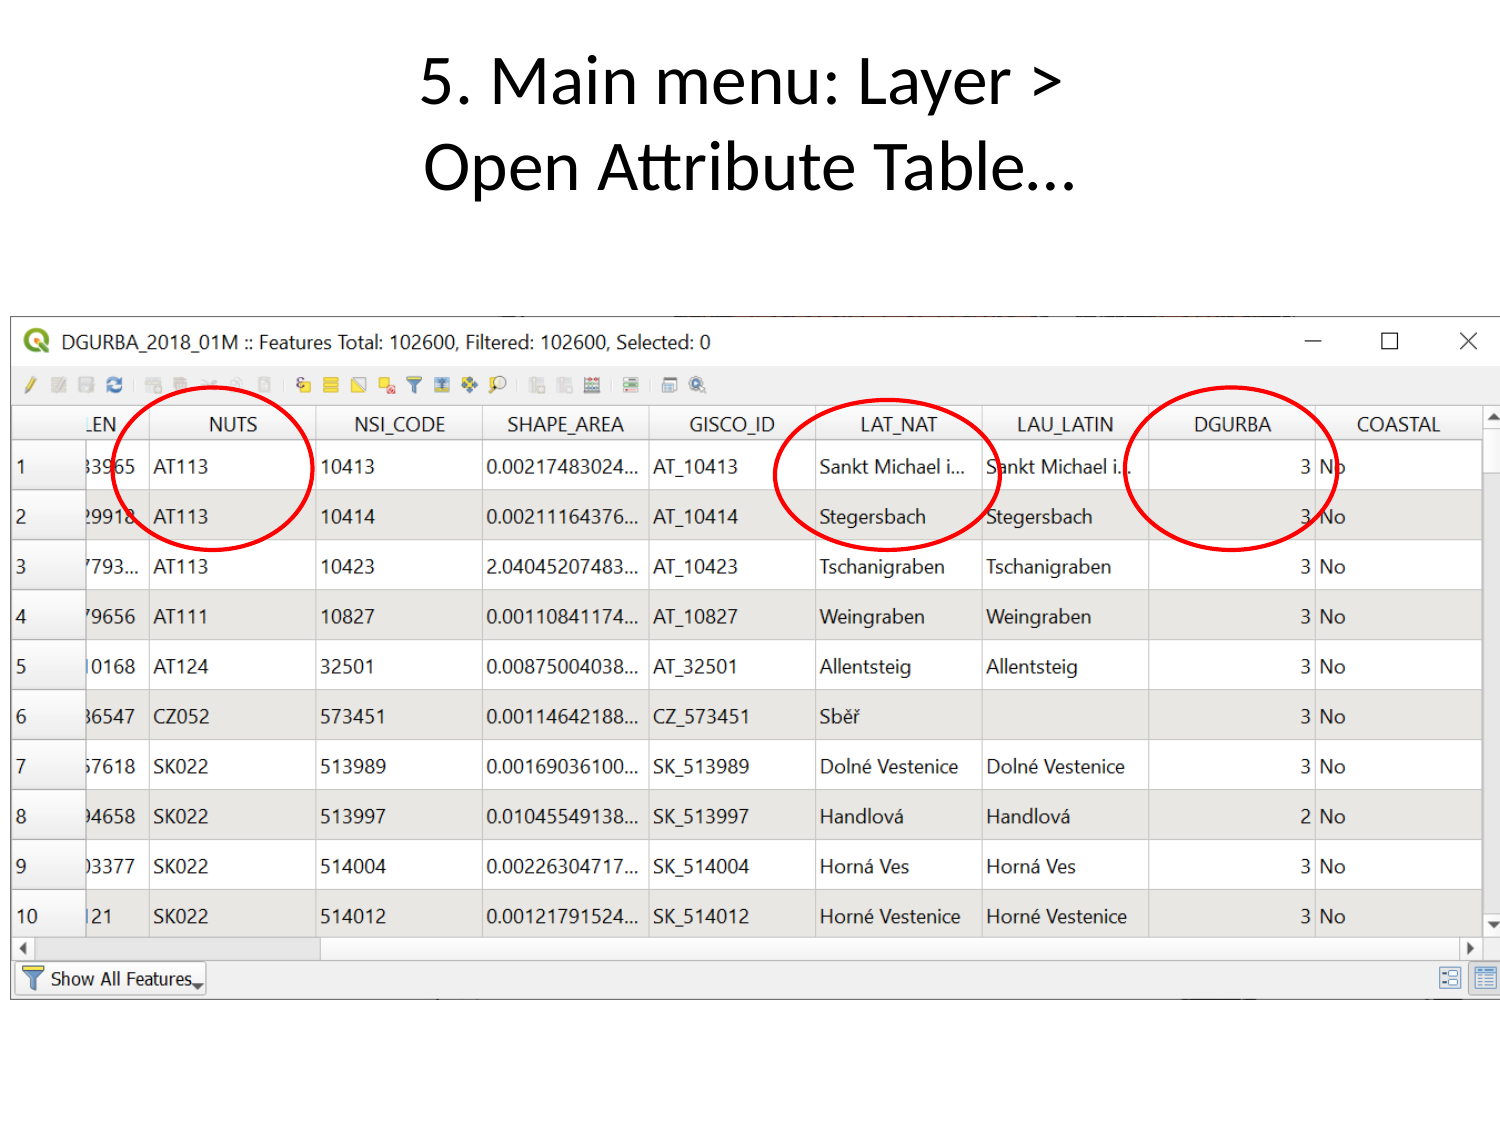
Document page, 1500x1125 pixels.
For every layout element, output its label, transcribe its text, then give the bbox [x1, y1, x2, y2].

picture [10, 316, 1500, 1001]
title 5. Main menu: Layer > Open Attribute Table… [75, 24, 1425, 213]
